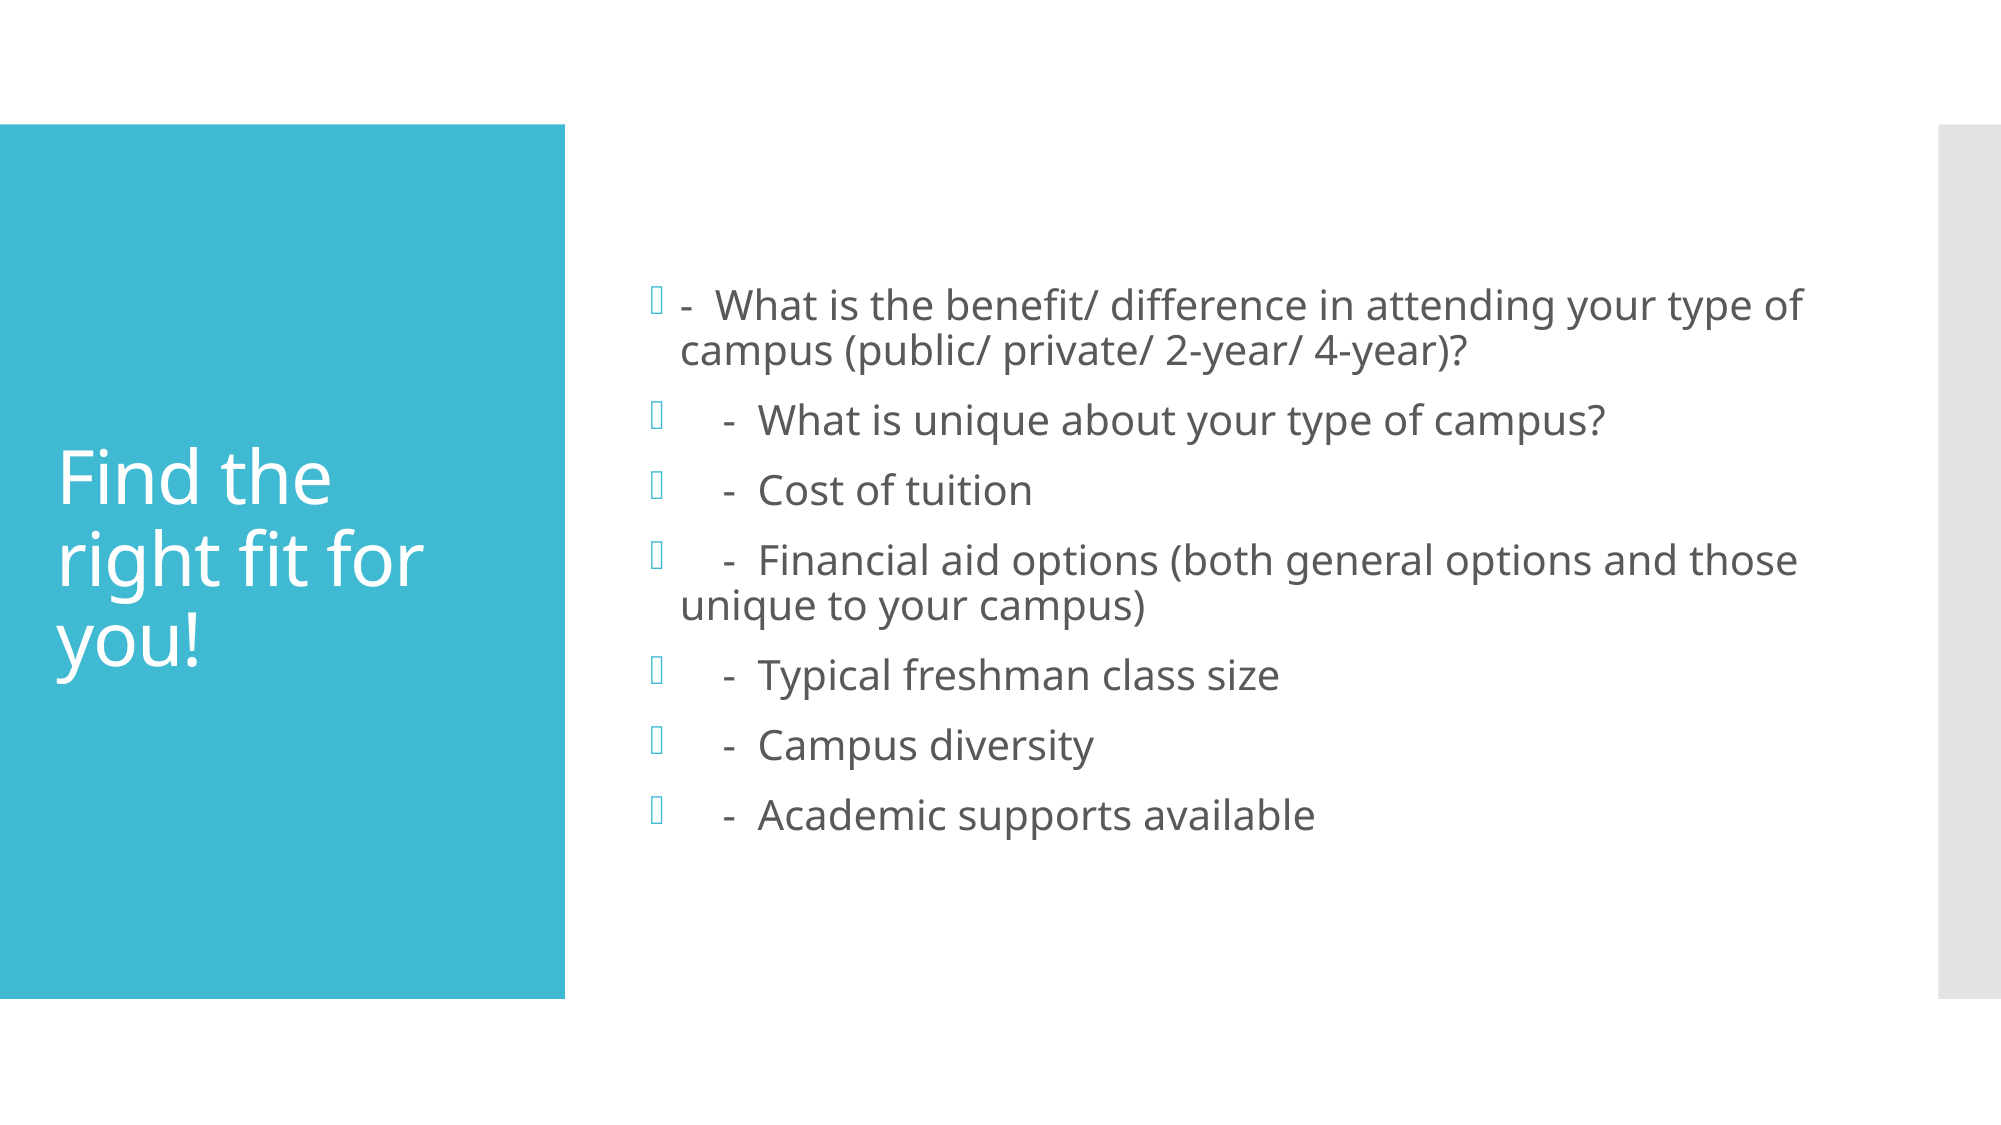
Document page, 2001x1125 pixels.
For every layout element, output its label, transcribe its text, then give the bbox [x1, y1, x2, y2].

title Find the right fit for you! [41, 184, 525, 940]
list - What is the benefit/ difference in attending your type of campus (public/ private/ 2-year/ 4-year)? - What is unique about your type of campus? - Cost of tuition - Financial aid options (both general options and those unique to your campus) - Typical freshman class size - Campus diversity - Academic supports available [634, 141, 1835, 982]
